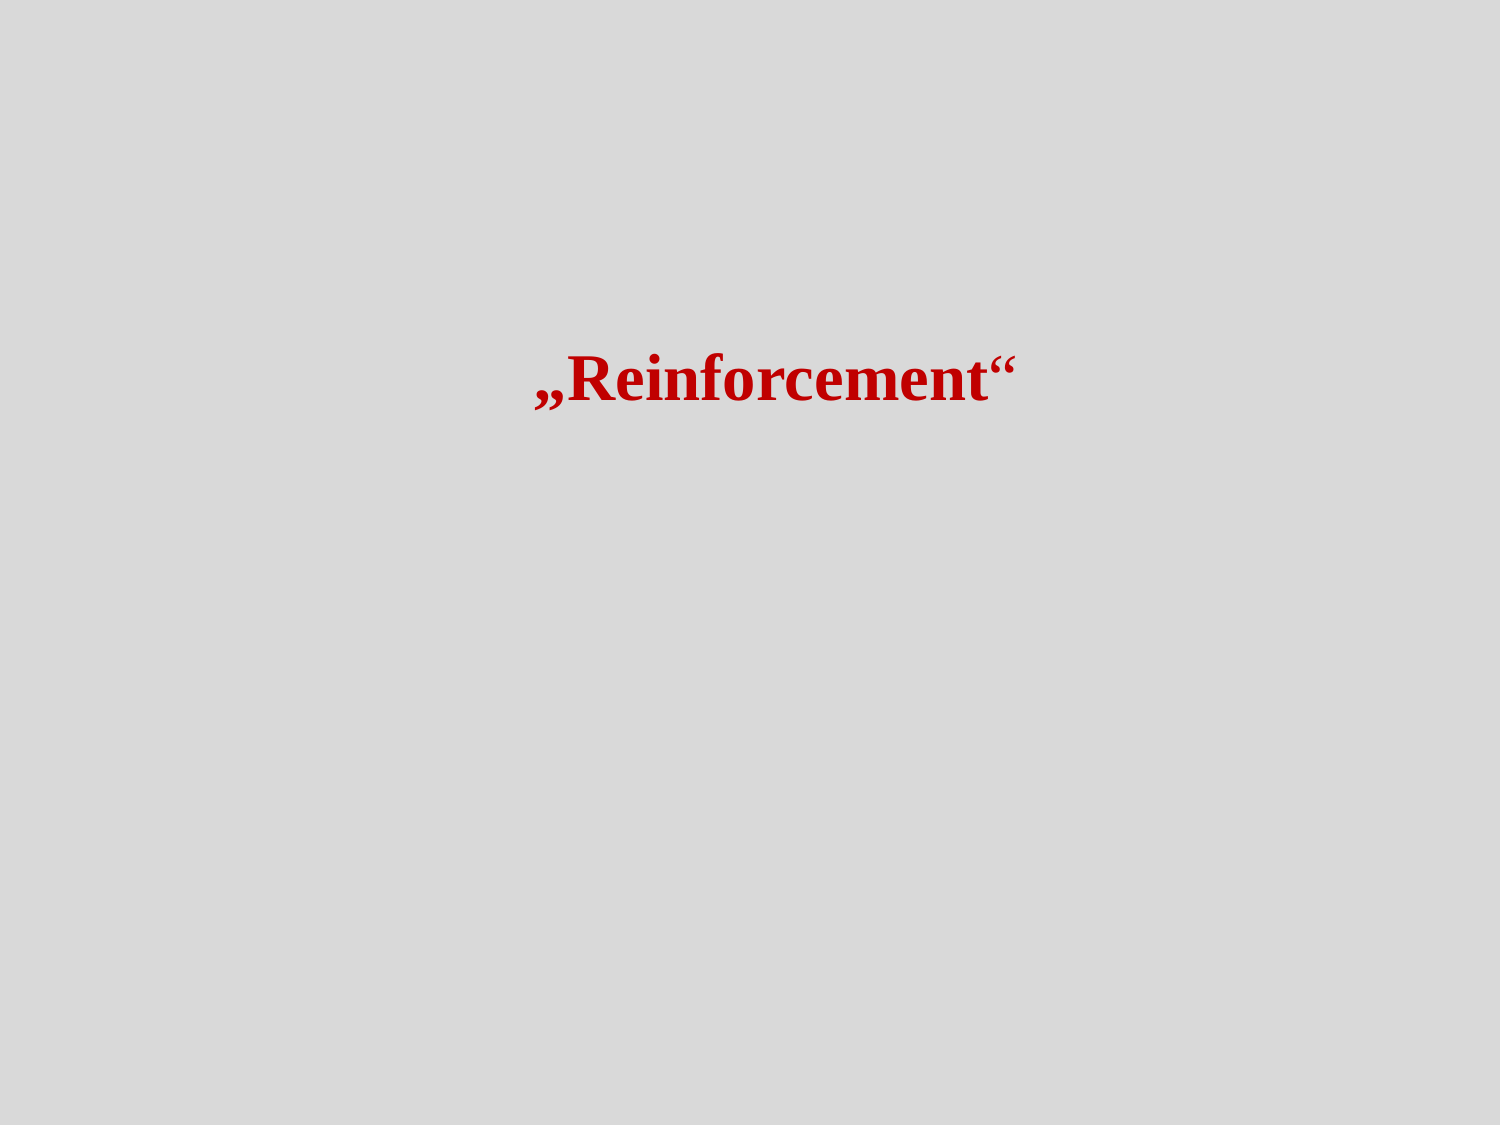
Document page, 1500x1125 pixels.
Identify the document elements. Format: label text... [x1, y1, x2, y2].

text_box „Reinforcement“ [265, 326, 1270, 421]
